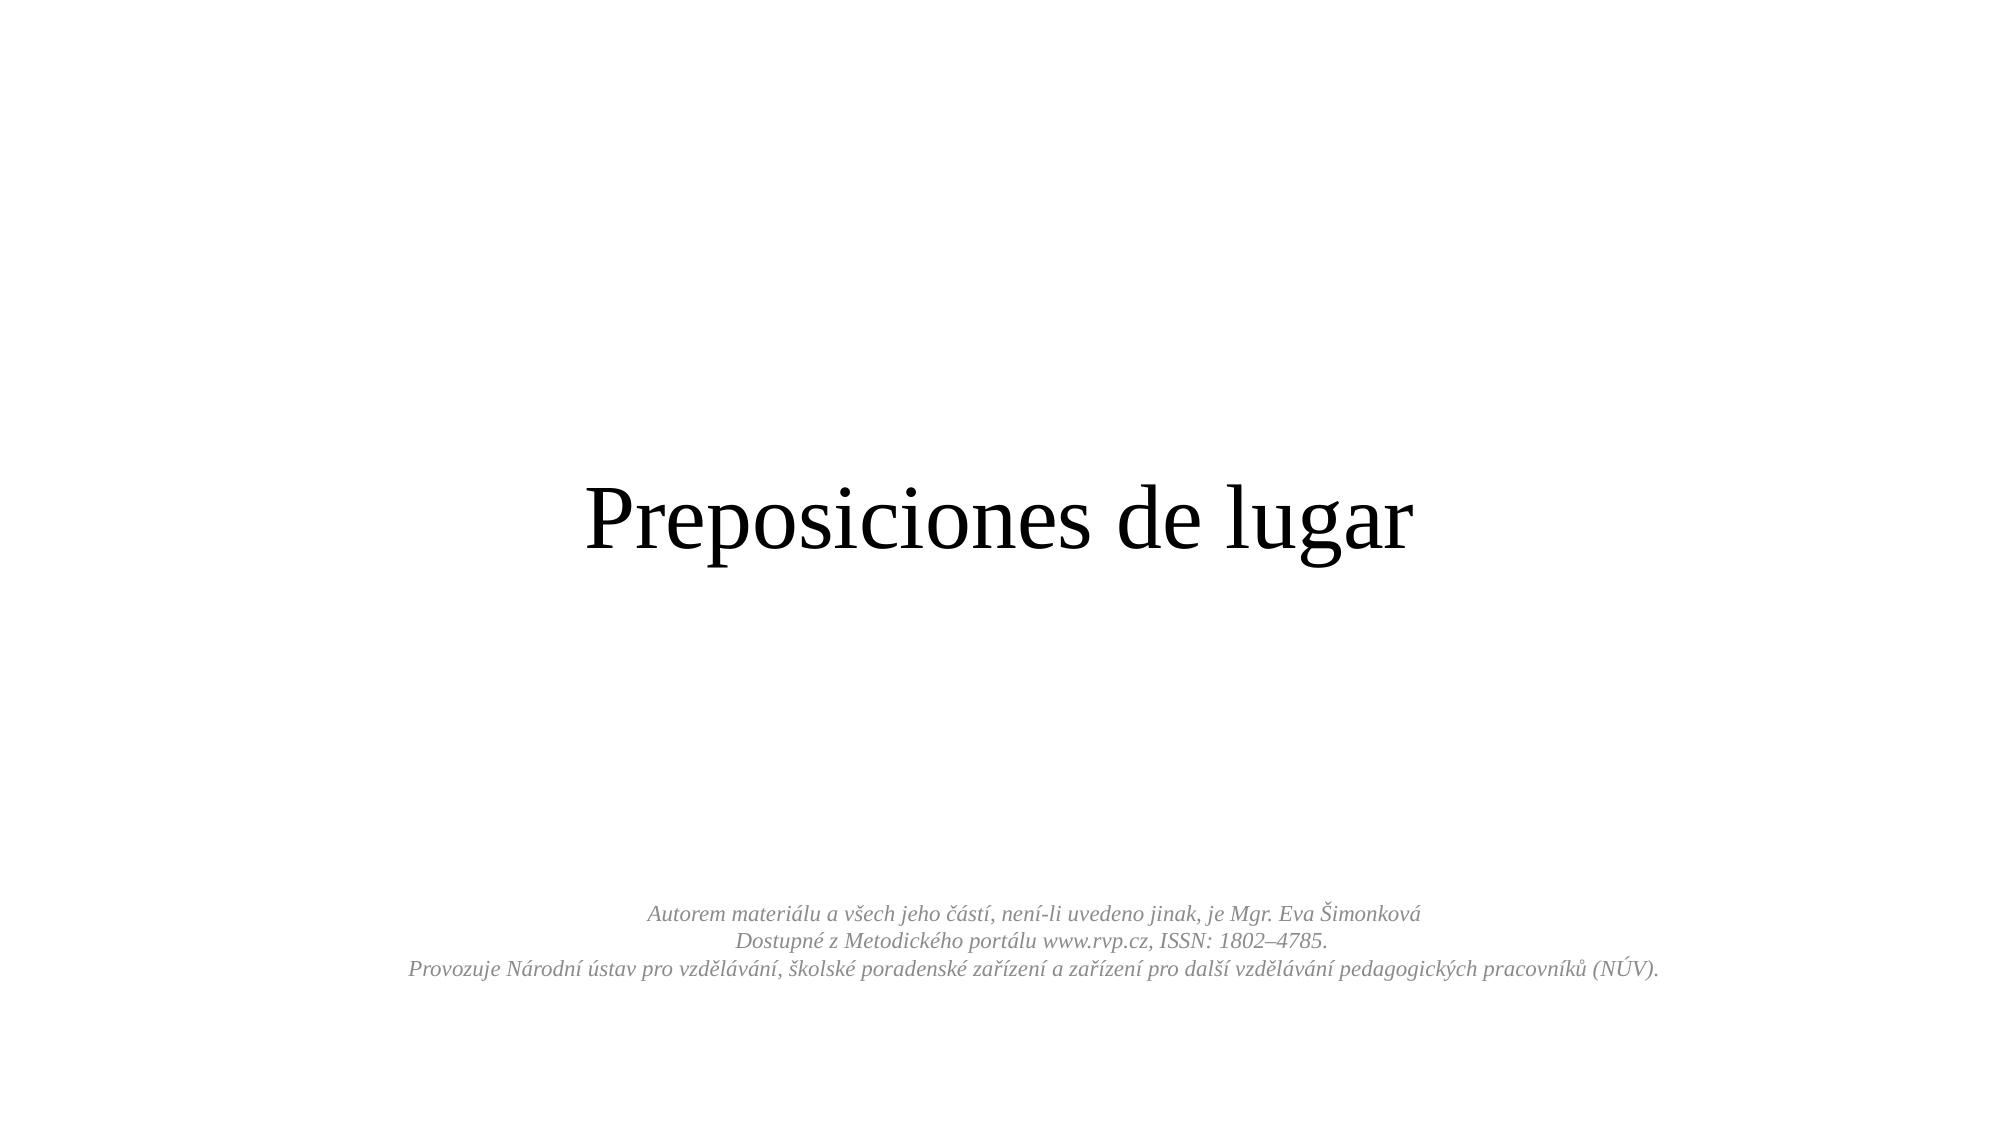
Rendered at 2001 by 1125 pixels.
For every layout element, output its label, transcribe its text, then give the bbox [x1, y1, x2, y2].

subtitle Autorem materiálu a všech jeho částí, není-li uvedeno jinak, je Mgr. Eva Šimonková Dostupné z Metodického portálu www.rvp.cz, ISSN: 1802–4785. Provozuje Národní ústav pro vzdělávání, školské poradenské zařízení a zařízení pro další vzdělávání pedagogických pracovníků (NÚV). [285, 890, 1786, 1020]
title Preposiciones de lugar [249, 184, 1750, 576]
